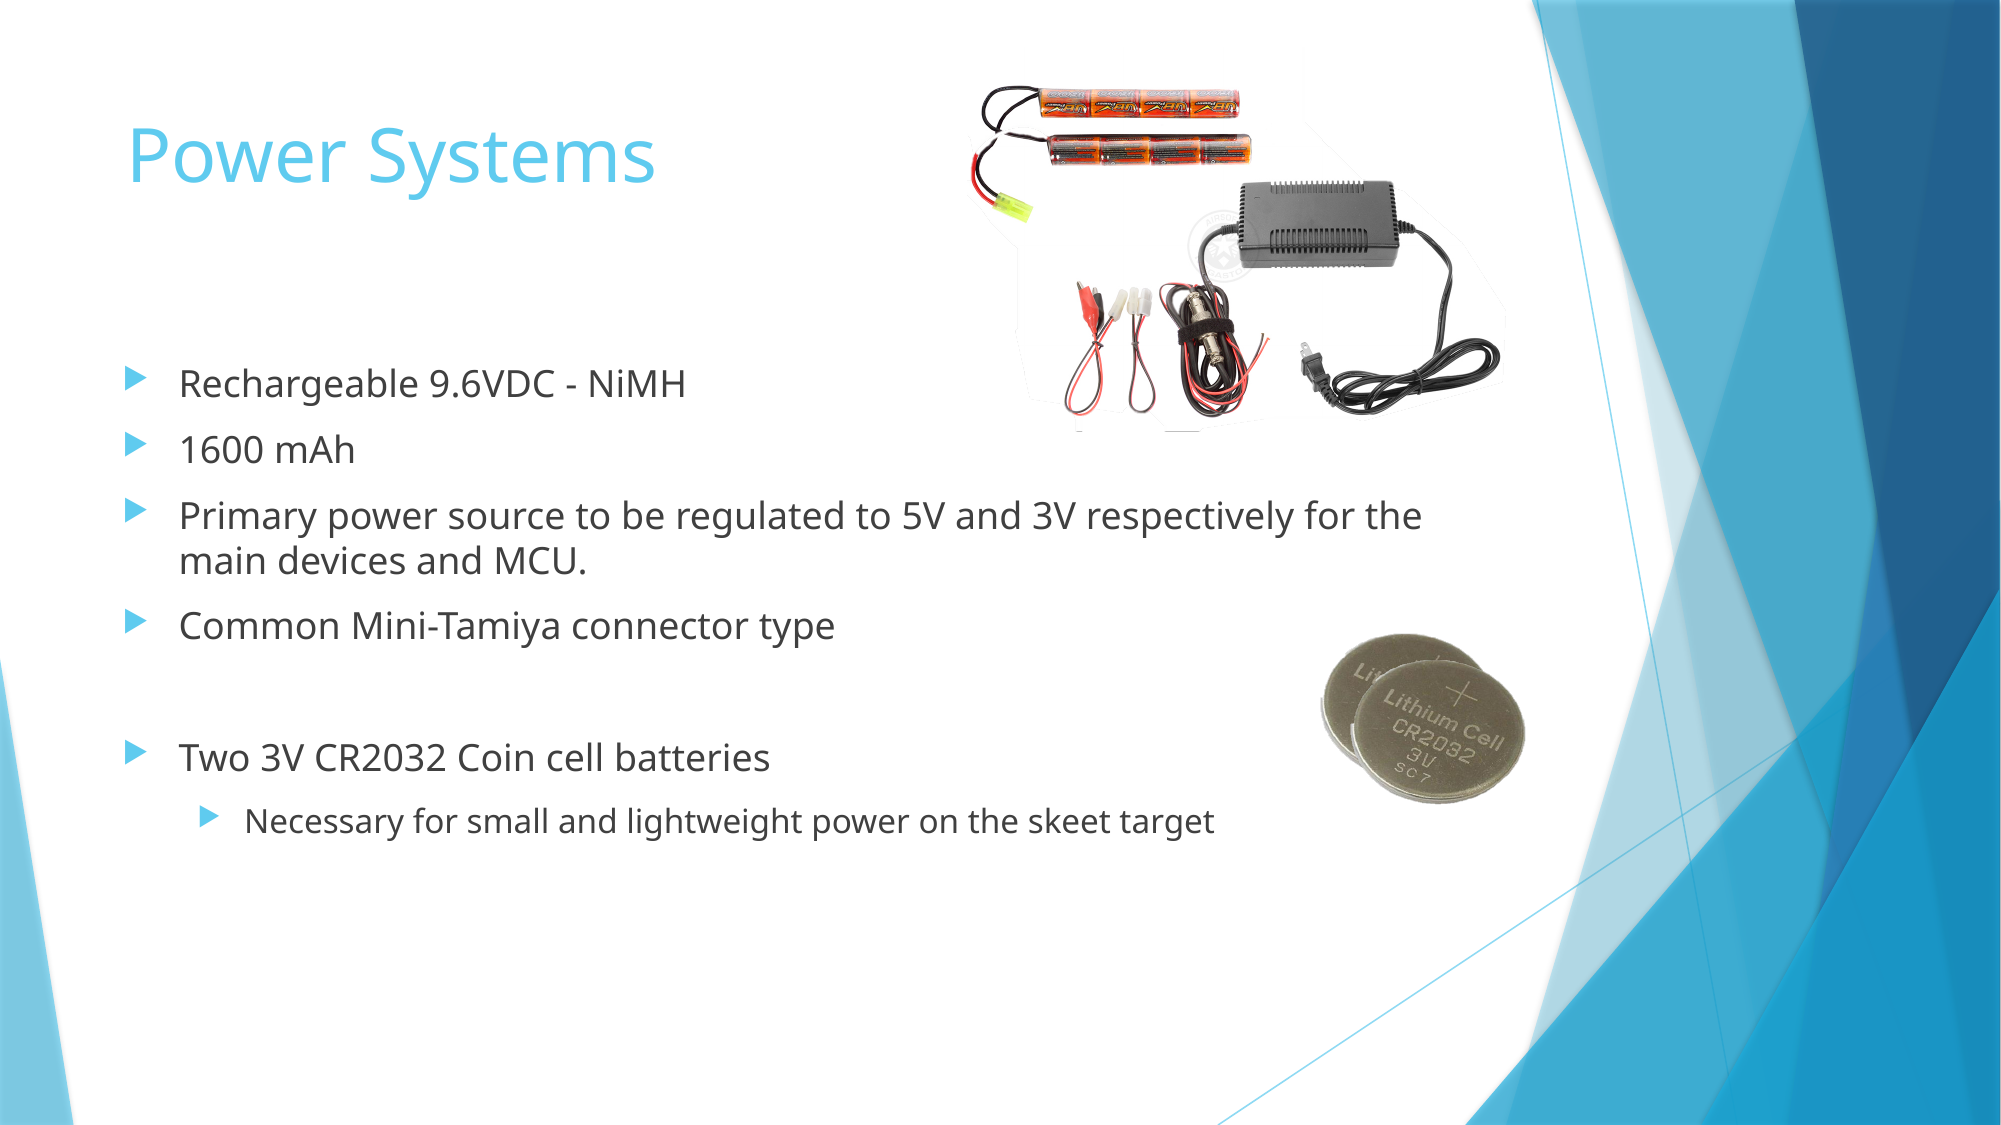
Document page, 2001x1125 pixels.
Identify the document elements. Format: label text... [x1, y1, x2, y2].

list Rechargeable 9.6VDC - NiMH 1600 mAh Primary power source to be regulated to 5V and 3V respectively for the main devices and MCU. Common Mini-Tamiya connector type Two 3V CR2032 Coin cell batteries Necessary for small and lightweight power on the skeet target [111, 354, 1522, 992]
title Power Systems [111, 99, 920, 317]
picture [925, 46, 1522, 445]
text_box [1273, 591, 1568, 846]
